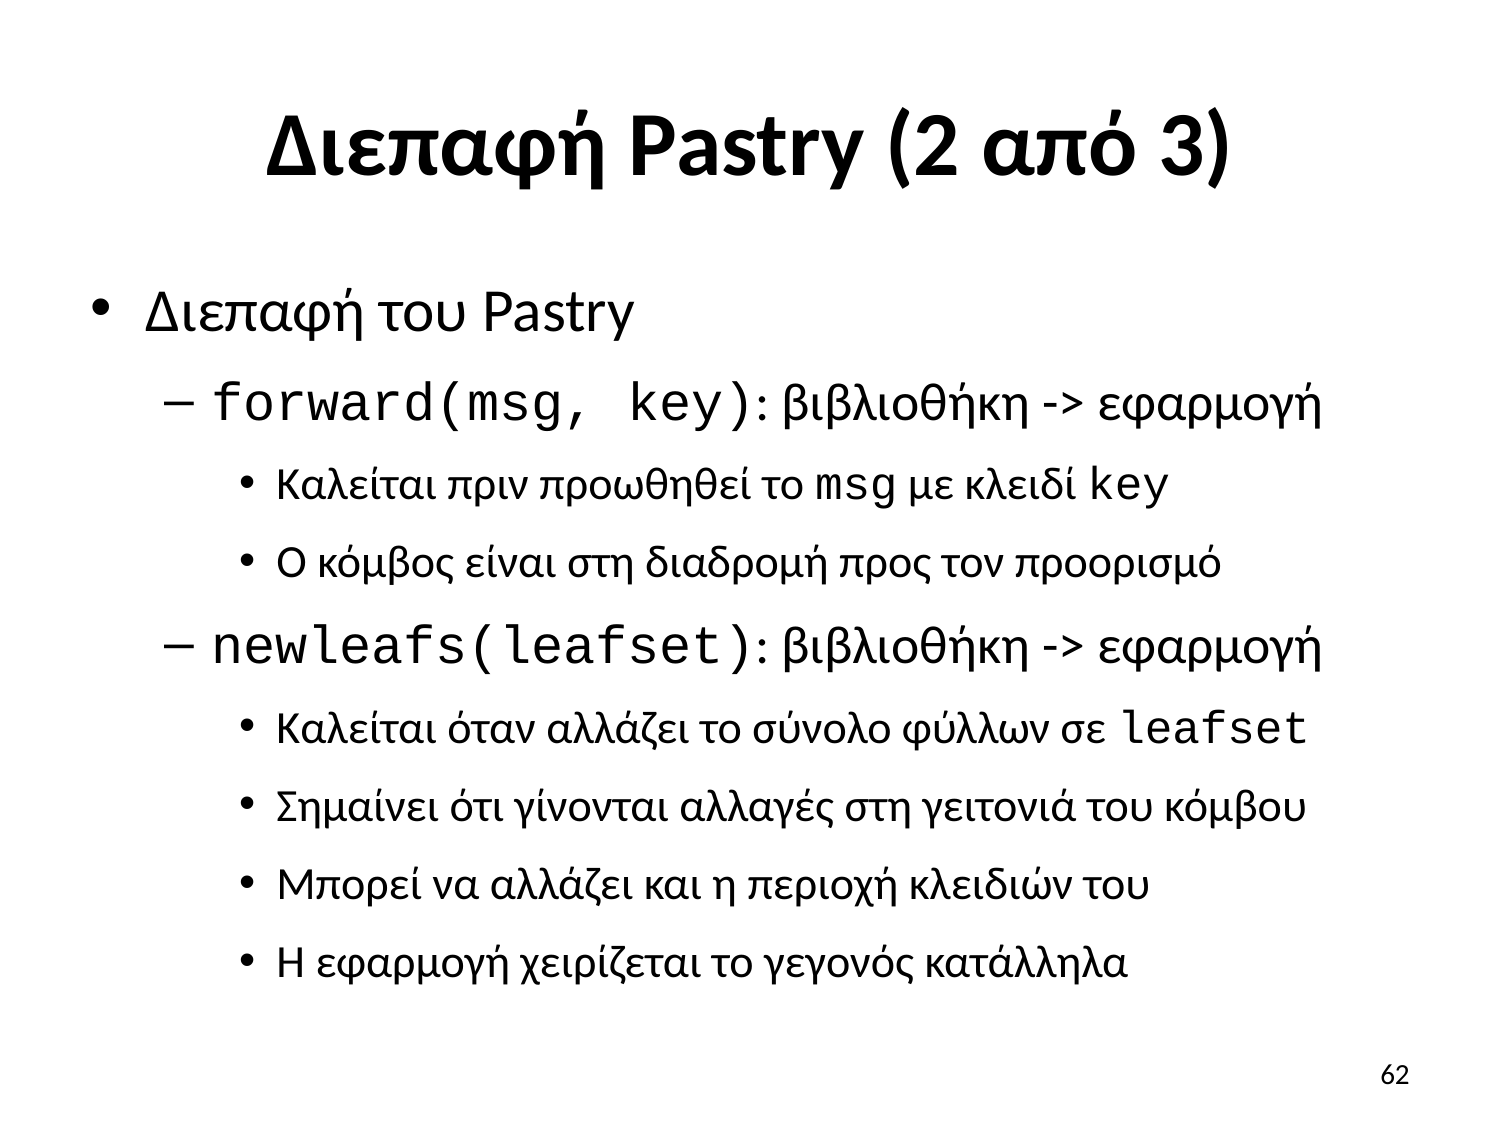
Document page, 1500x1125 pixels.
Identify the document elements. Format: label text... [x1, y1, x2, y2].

list Διεπαφή του Pastry forward(msg, key): βιβλιοθήκη -> εφαρμογή Καλείται πριν προωθηθεί το msg με κλειδί key Ο κόμβος είναι στη διαδρομή προς τον προορισμό newleafs(leafset): βιβλιοθήκη -> εφαρμογή Καλείται όταν αλλάζει το σύνολο φύλλων σε leafset Σημαίνει ότι γίνονται αλλαγές στη γειτονιά του κόμβου Μπορεί να αλλάζει και η περιοχή κλειδιών του Η εφαρμογή χειρίζεται το γεγονός κατάλληλα [75, 262, 1425, 1005]
title Διεπαφή Pastry (2 από 3) [75, 45, 1425, 233]
slide_number 62 [1074, 1042, 1425, 1103]
